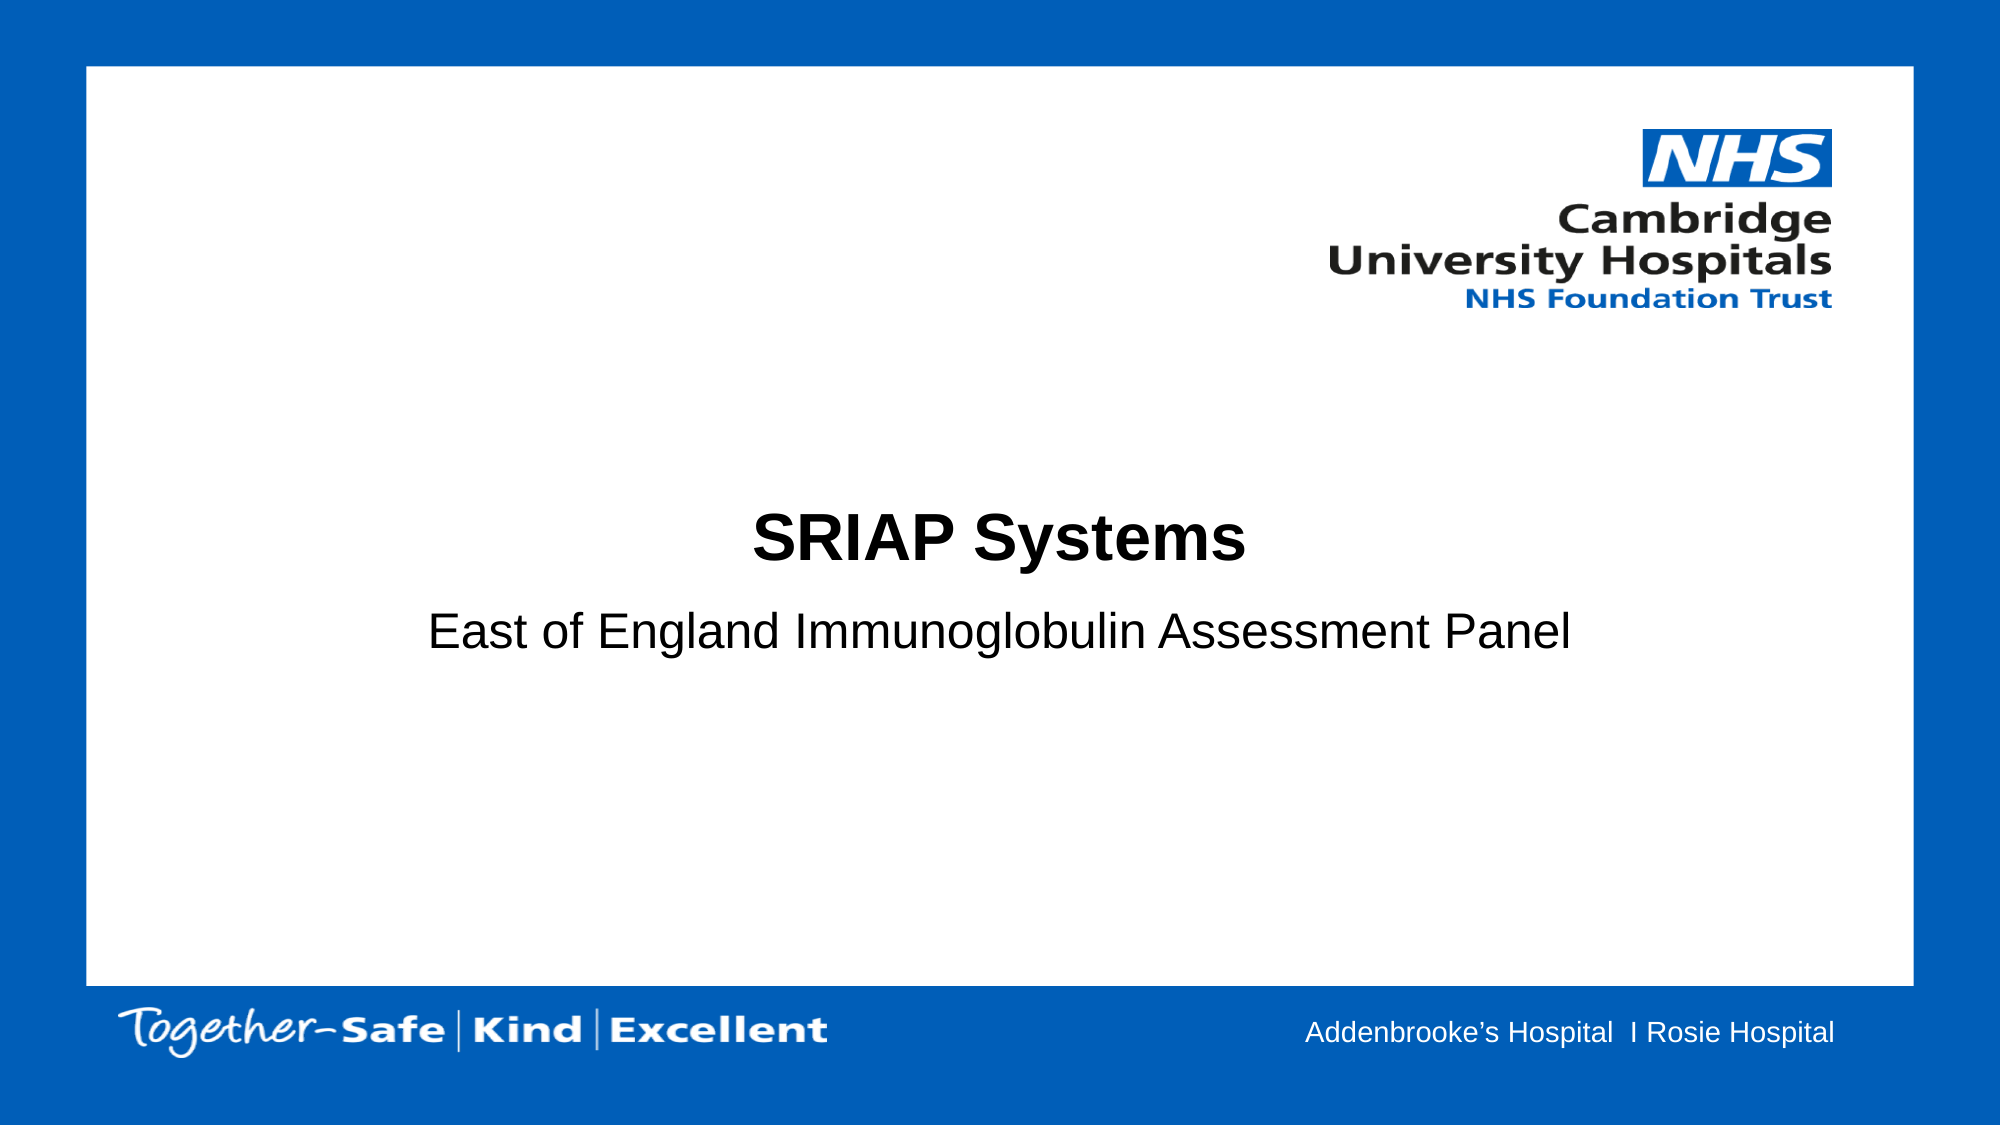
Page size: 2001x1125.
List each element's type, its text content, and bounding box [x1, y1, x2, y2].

picture [1330, 129, 1832, 308]
picture [118, 1007, 827, 1058]
text_box SRIAP Systems East of England Immunoglobulin Assessment Panel [373, 486, 1626, 666]
